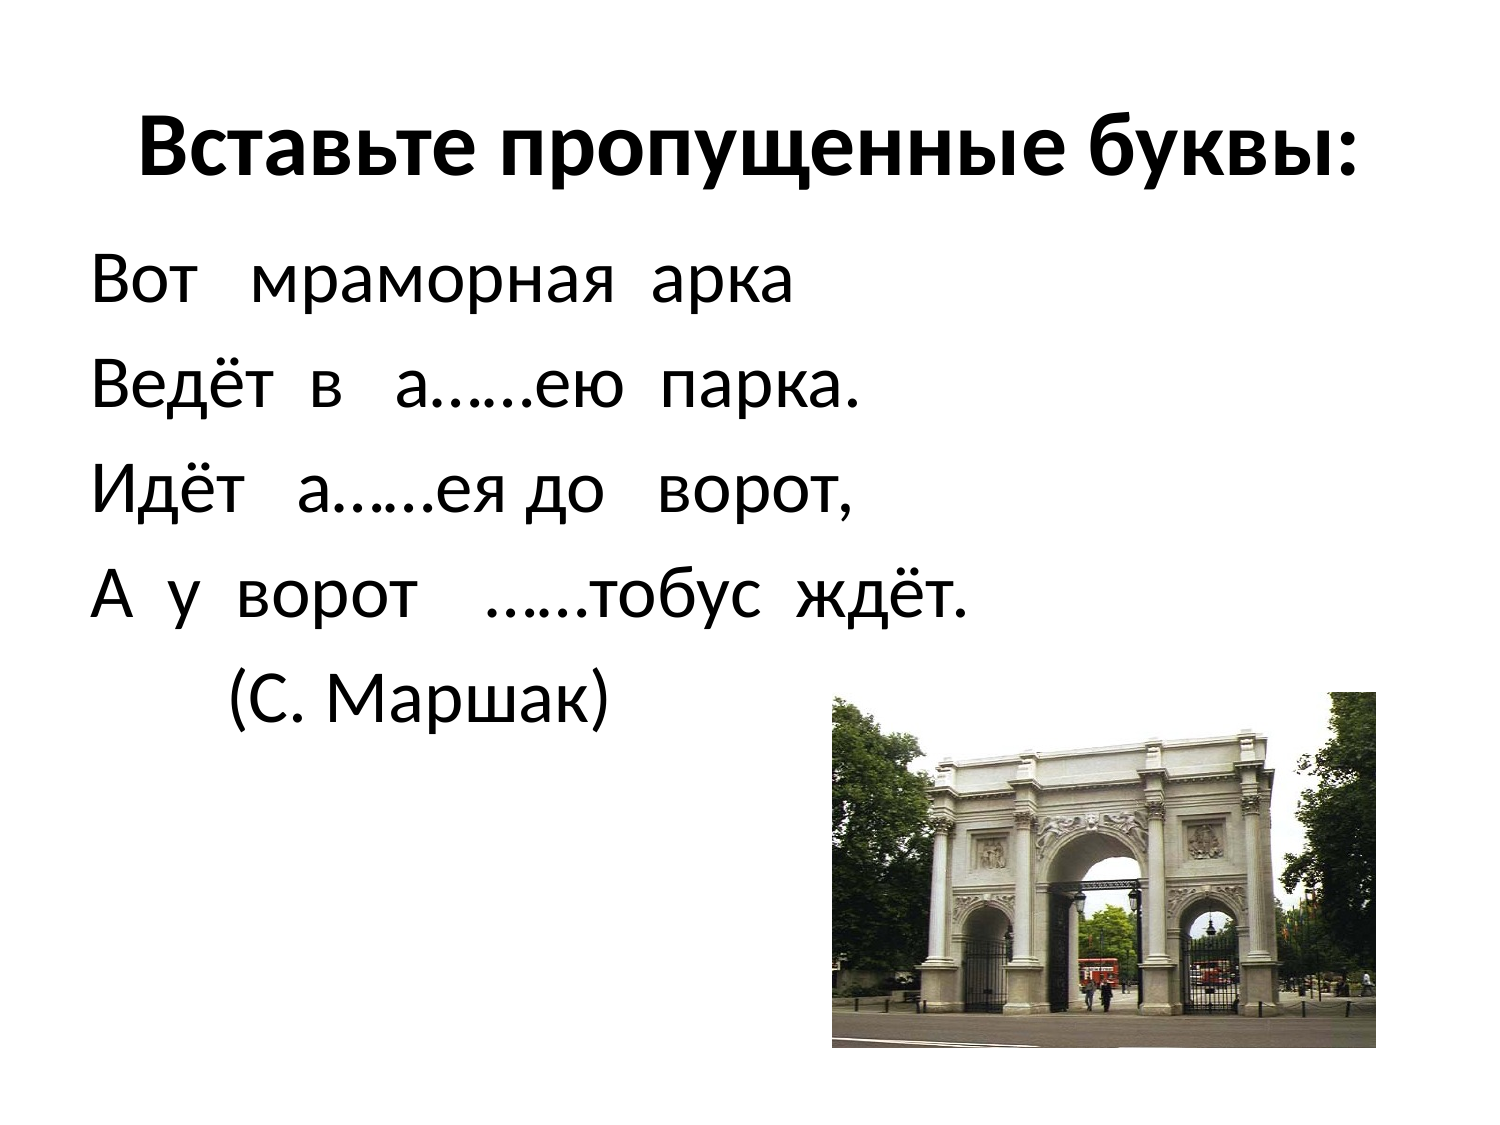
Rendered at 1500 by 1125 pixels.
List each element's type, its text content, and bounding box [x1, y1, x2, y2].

picture [832, 692, 1377, 1048]
list Вот мраморная арка Ведёт в а……ею парка. Идёт а……ея до ворот, А у ворот ……тобус ждёт. (С. Маршак) [75, 219, 1425, 1005]
title Вставьте пропущенные буквы: [75, 45, 1425, 219]
